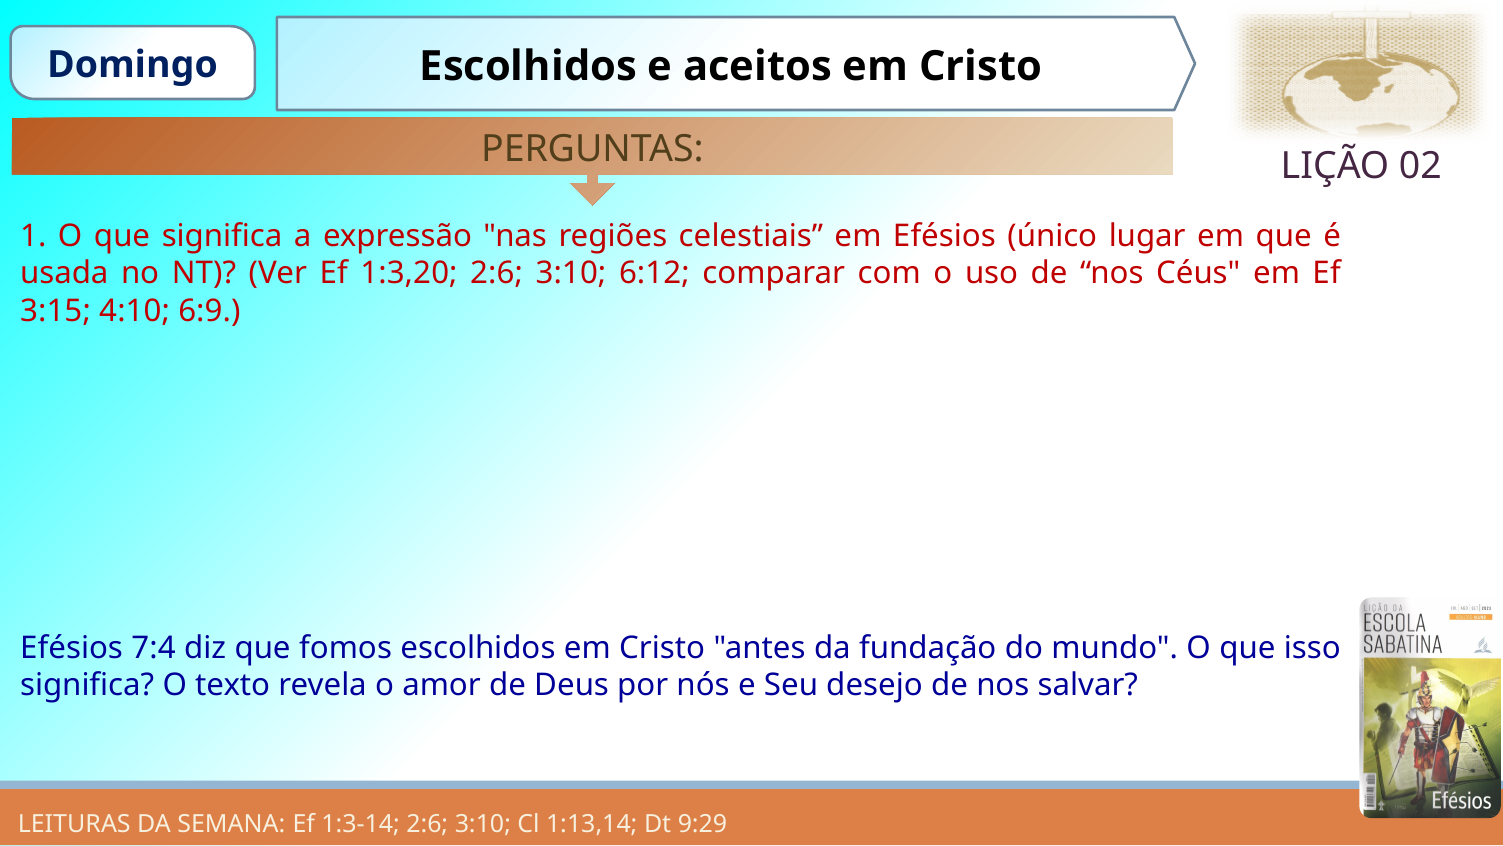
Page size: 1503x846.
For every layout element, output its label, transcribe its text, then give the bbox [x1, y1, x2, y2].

text_box Domingo [9, 24, 257, 101]
picture [1358, 596, 1502, 819]
picture [1225, 0, 1493, 146]
text_box Escolhidos e aceitos em Cristo [275, 15, 1197, 112]
text_box LEITURAS DA SEMANA: Ef 1:3-14; 2:6; 3:10; Cl 1:13,14; Dt 9:29 [3, 799, 1421, 845]
text_box LIÇÃO 02 [1265, 155, 1458, 194]
text_box 1. O que significa a expressão "nas regiões celestiais” em Efésios (único lugar em que é usada no NT)? (Ver Ef 1:3,20; 2:6; 3:10; 6:12; comparar com o uso de “nos Céus" em Ef 3:15; 4:10; 6:9.) Efésios 7:4 diz que fomos escolhidos em Cristo "antes da fundação do mundo". O que isso significa? O texto revela o amor de Deus por nós e Seu desejo de nos salvar? [5, 207, 1358, 710]
text_box PERGUNTAS: [10, 116, 1174, 207]
